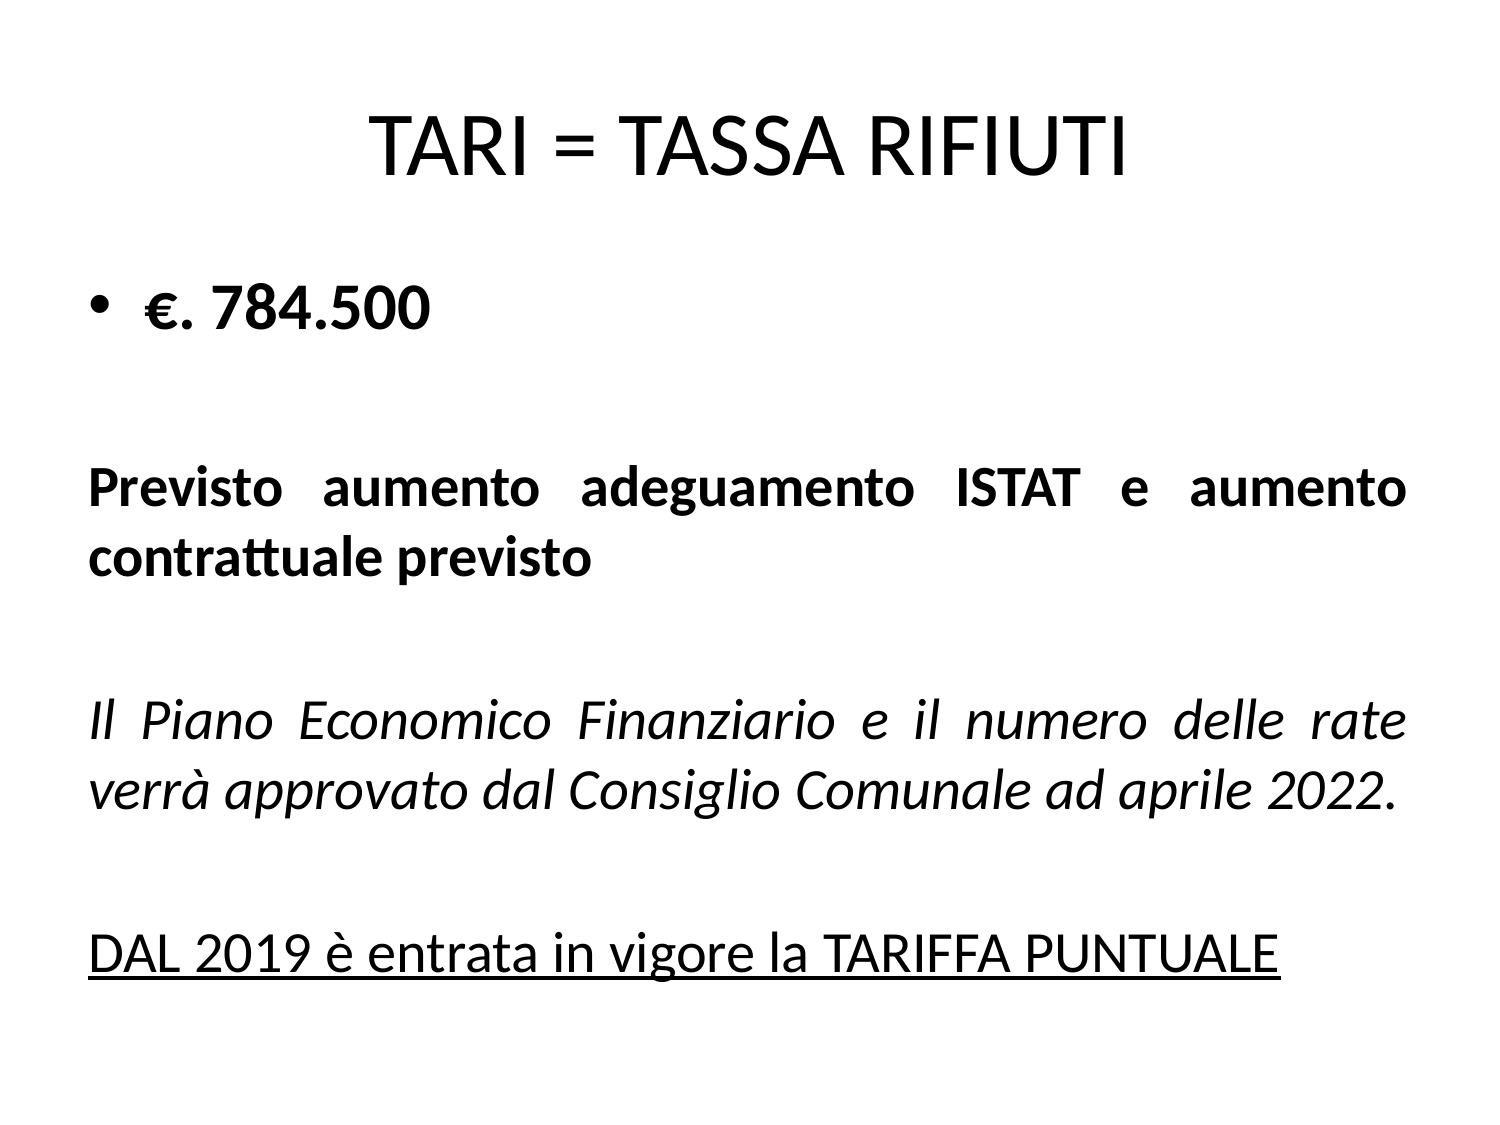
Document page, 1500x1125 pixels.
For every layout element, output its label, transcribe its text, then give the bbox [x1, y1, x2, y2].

title TARI = TASSA RIFIUTI [75, 45, 1425, 233]
list €. 784.500 Previsto aumento adeguamento ISTAT e aumento contrattuale previsto Il Piano Economico Finanziario e il numero delle rate verrà approvato dal Consiglio Comunale ad aprile 2022. DAL 2019 è entrata in vigore la TARIFFA PUNTUALE [73, 255, 1424, 998]
